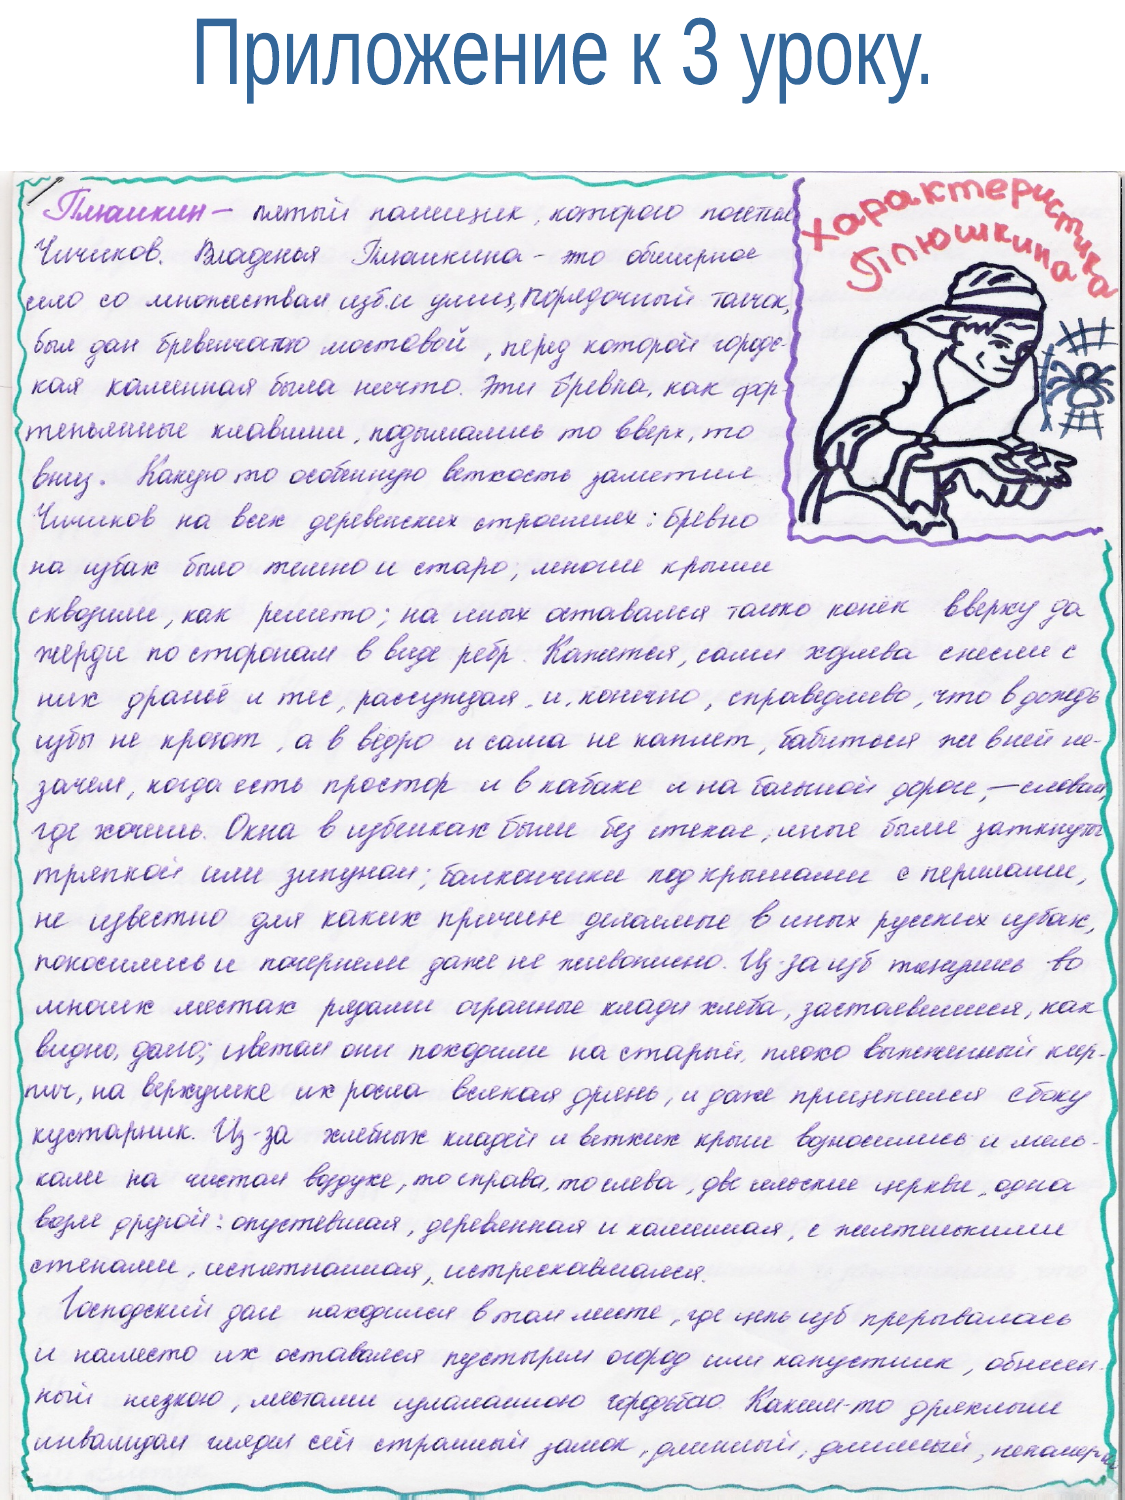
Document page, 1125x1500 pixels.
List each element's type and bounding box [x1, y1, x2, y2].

picture [0, 170, 1125, 1500]
